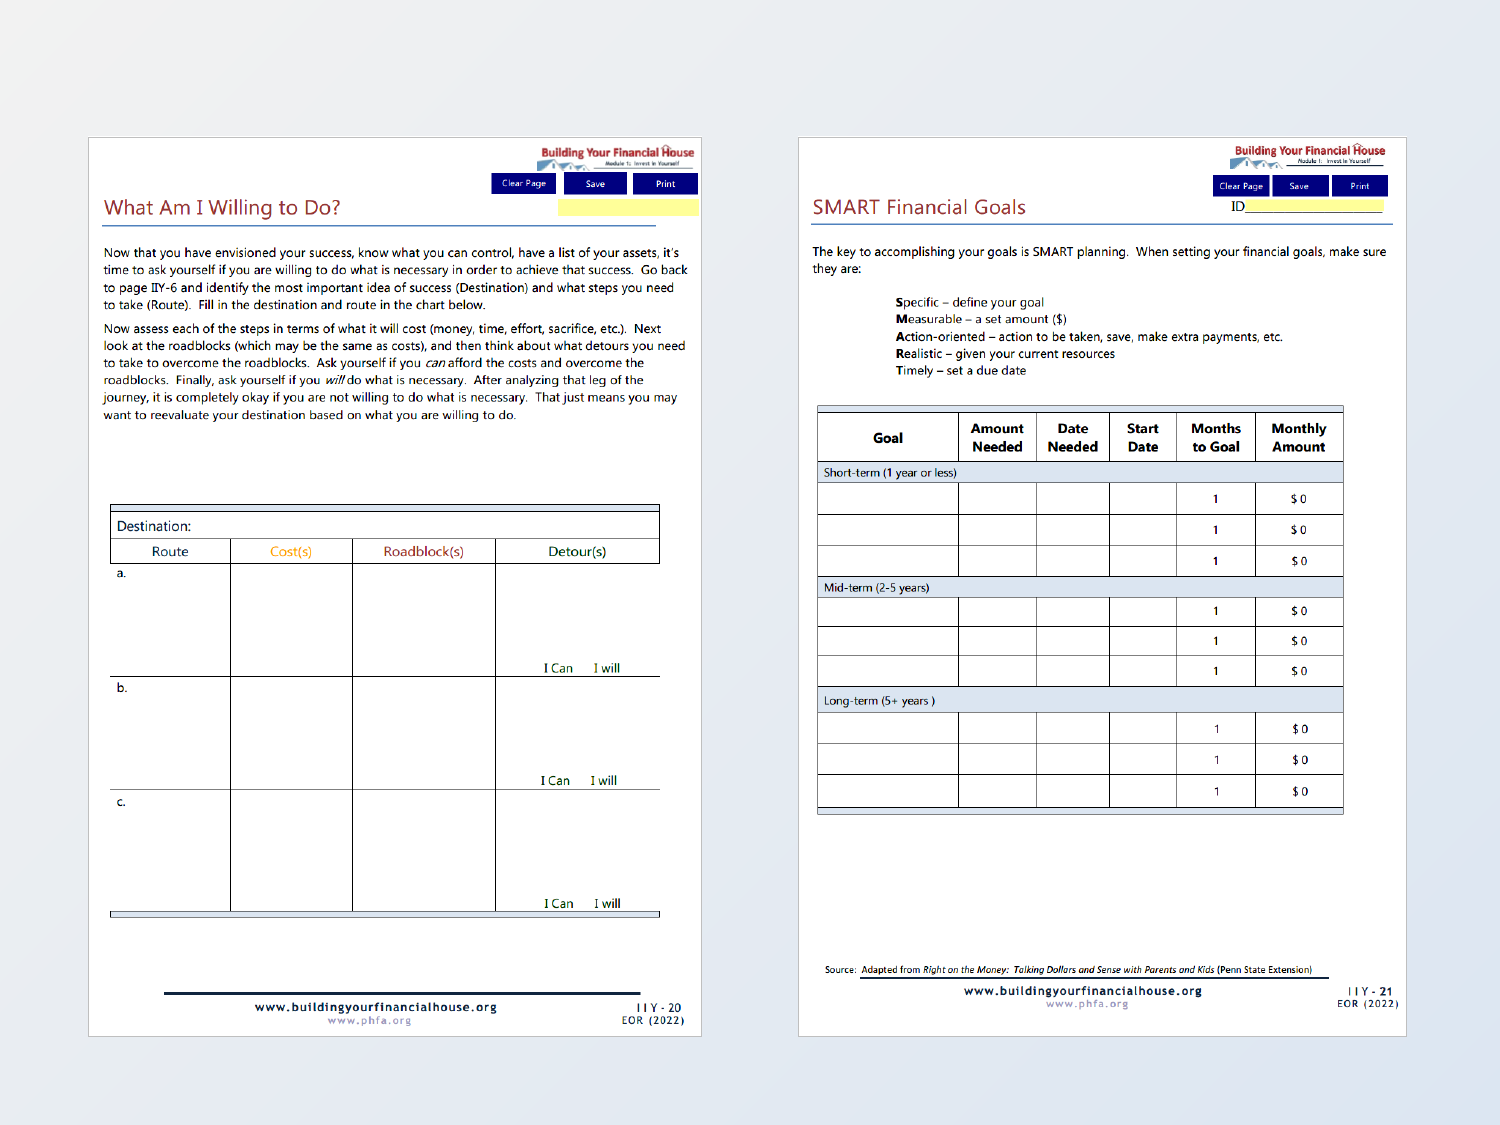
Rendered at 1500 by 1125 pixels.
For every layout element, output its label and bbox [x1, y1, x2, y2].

picture [88, 136, 702, 1038]
picture [798, 136, 1408, 1038]
